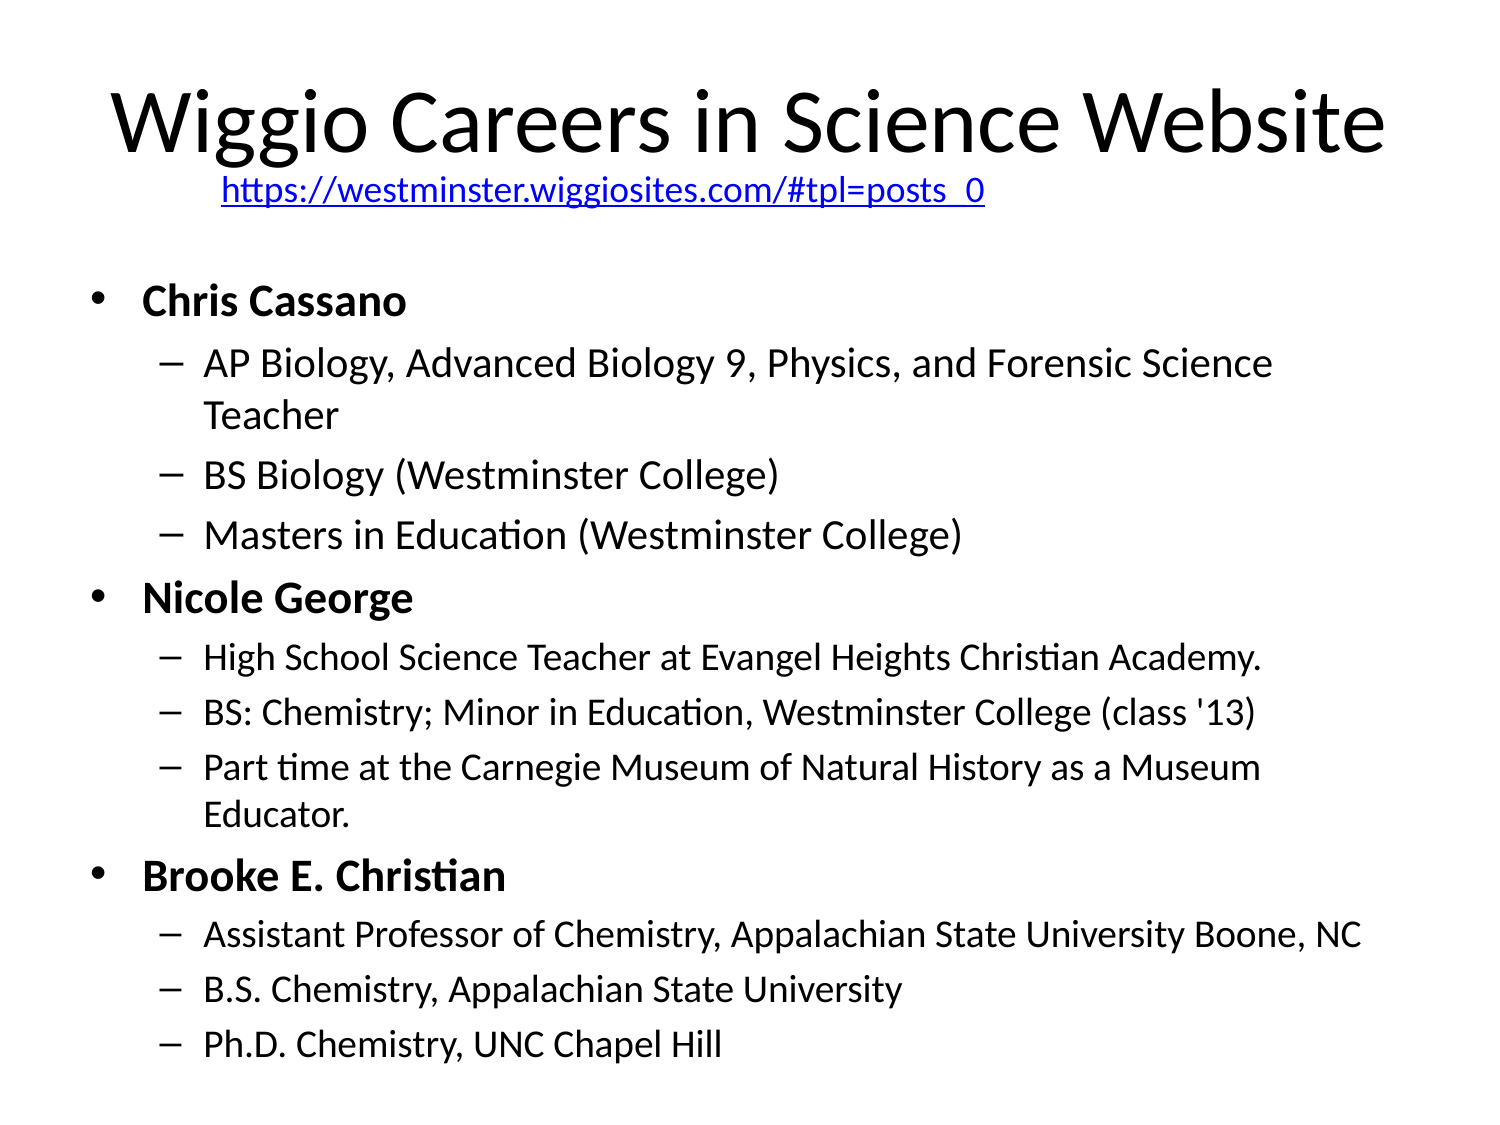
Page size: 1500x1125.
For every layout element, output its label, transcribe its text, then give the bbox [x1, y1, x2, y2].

list Chris Cassano AP Biology, Advanced Biology 9, Physics, and Forensic Science Teacher BS Biology (Westminster College) Masters in Education (Westminster College) Nicole George High School Science Teacher at Evangel Heights Christian Academy. BS: Chemistry; Minor in Education, Westminster College (class '13) Part time at the Carnegie Museum of Natural History as a Museum Educator. Brooke E. Christian Assistant Professor of Chemistry, Appalachian State University Boone, NC B.S. Chemistry, Appalachian State University Ph.D. Chemistry, UNC Chapel Hill [75, 262, 1425, 1078]
text_box https://westminster.wiggiosites.com/#tpl=posts_0 [206, 157, 1290, 263]
title Wiggio Careers in Science Website [75, 22, 1425, 210]
